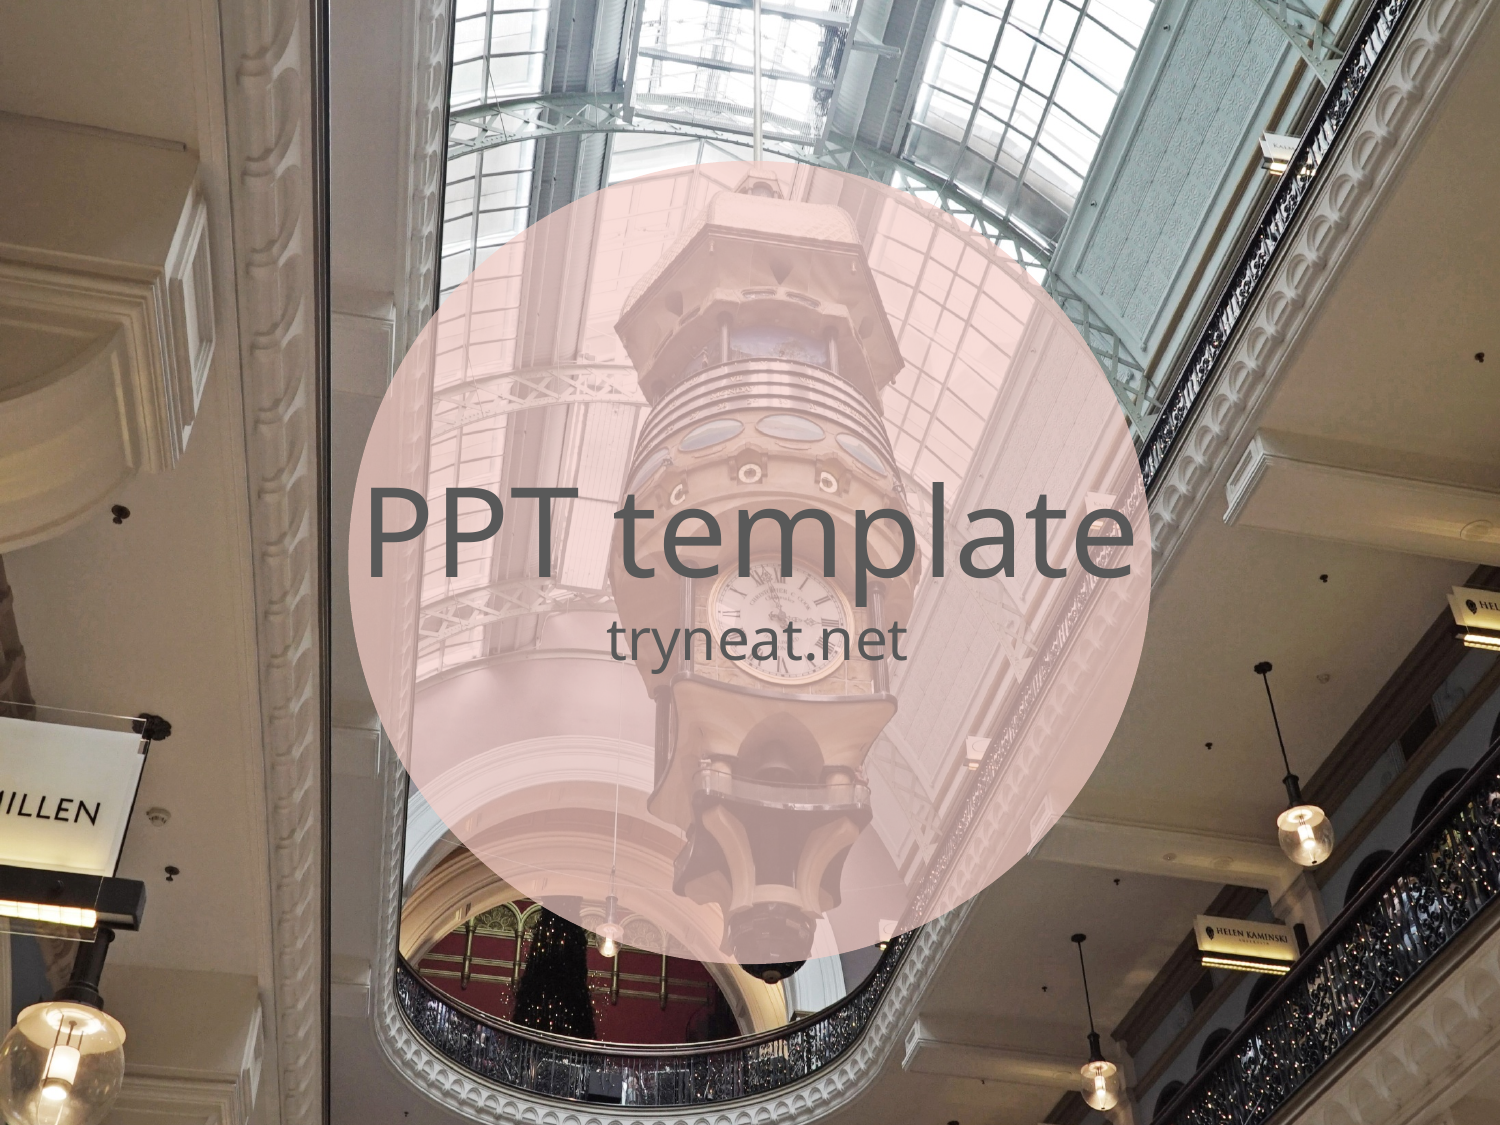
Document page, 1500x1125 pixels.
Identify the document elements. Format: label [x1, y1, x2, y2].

text_box [0, 0, 1500, 1125]
